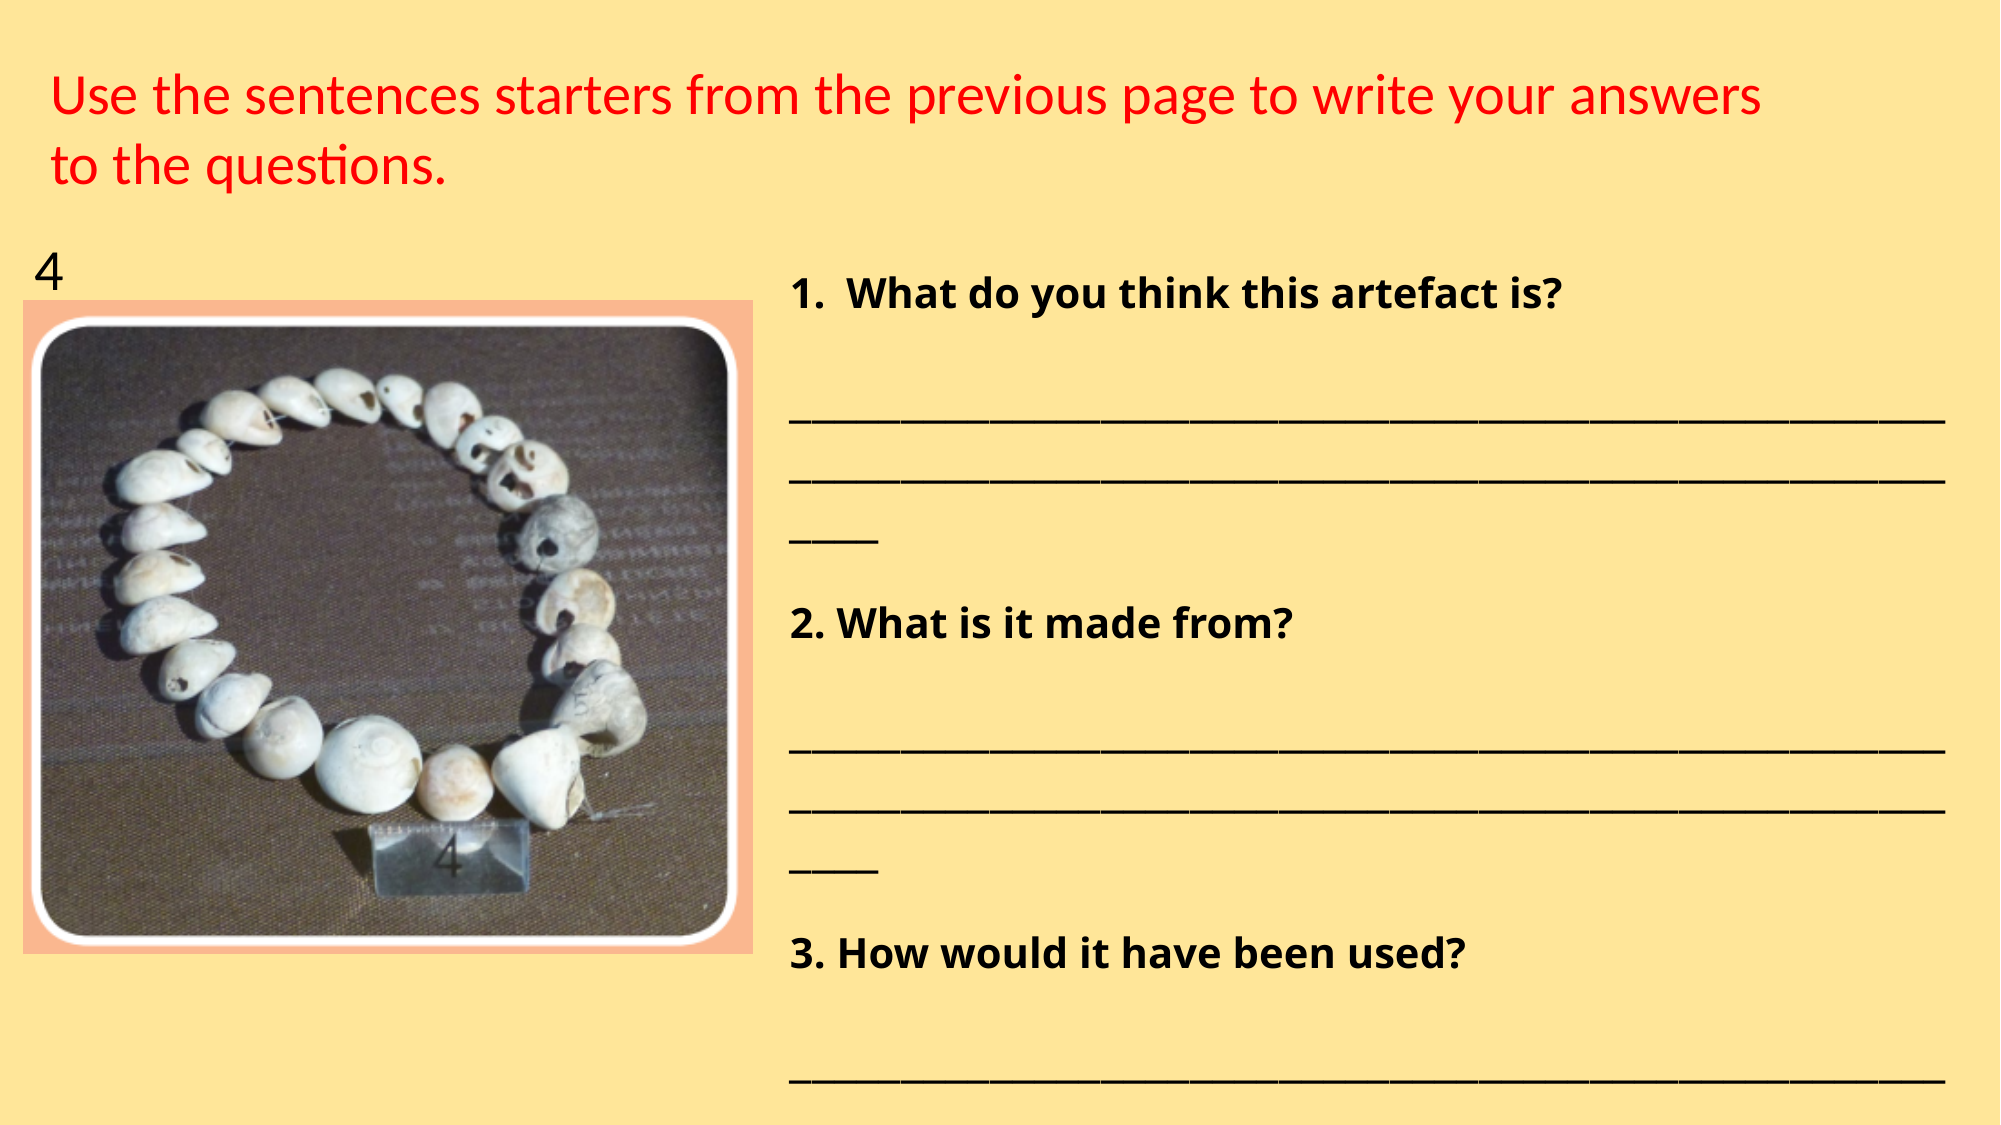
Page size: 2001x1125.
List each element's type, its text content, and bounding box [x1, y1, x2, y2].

text_box Use the sentences starters from the previous page to write your answers to the questions. [35, 48, 1792, 204]
text_box What do you think this artefact is? ____________________________________________________________________________________________________________ 2. What is it made from? ____________________________________________________________________________________________________________ 3. How would it have been used? ____________________________________________________________________________________________________________ [775, 259, 1972, 1125]
picture [23, 300, 753, 954]
text_box 4 [19, 224, 135, 310]
